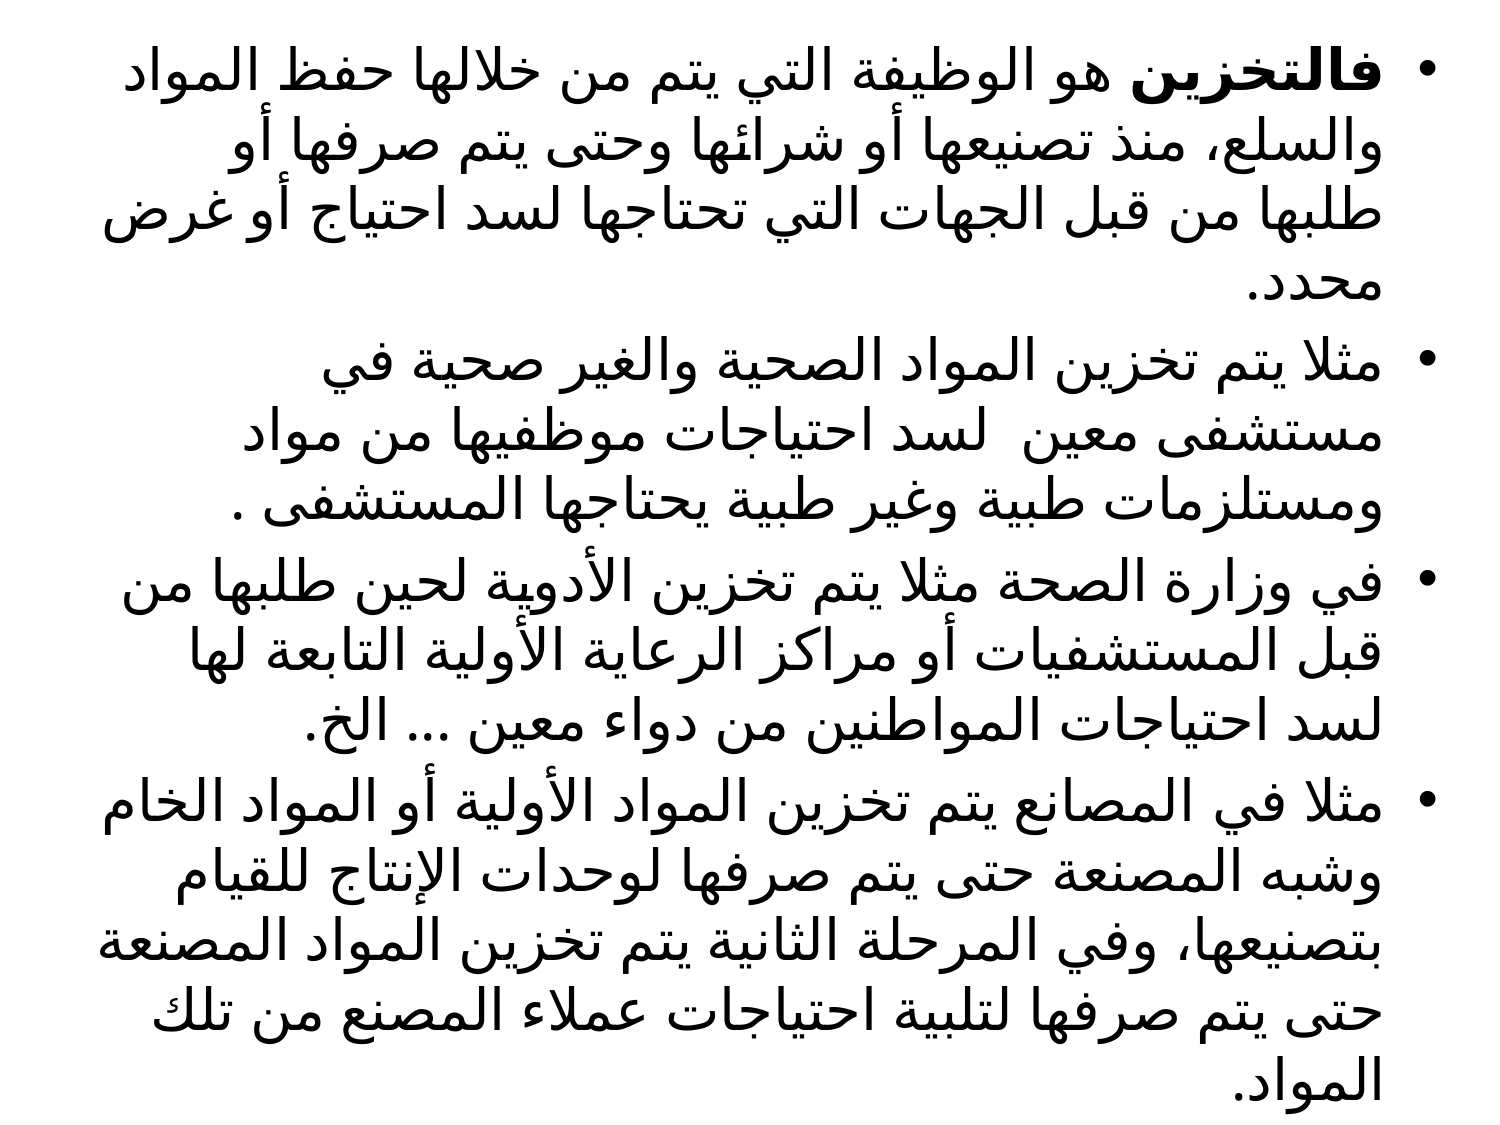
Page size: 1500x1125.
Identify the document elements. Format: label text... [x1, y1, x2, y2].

list فالتخزين هو الوظيفة التي يتم من خلالها حفظ المواد والسلع، منذ تصنيعها أو شرائها وحتى يتم صرفها أو طلبها من قبل الجهات التي تحتاجها لسد احتياج أو غرض محدد. مثلا يتم تخزين المواد الصحية والغير صحية في مستشفى معين لسد احتياجات موظفيها من مواد ومستلزمات طبية وغير طبية يحتاجها المستشفى . في وزارة الصحة مثلا يتم تخزين الأدوية لحين طلبها من قبل المستشفيات أو مراكز الرعاية الأولية التابعة لها لسد احتياجات المواطنين من دواء معين ... الخ. مثلا في المصانع يتم تخزين المواد الأولية أو المواد الخام وشبه المصنعة حتى يتم صرفها لوحدات الإنتاج للقيام بتصنيعها، وفي المرحلة الثانية يتم تخزين المواد المصنعة حتى يتم صرفها لتلبية احتياجات عملاء المصنع من تلك المواد. [75, 24, 1450, 1125]
